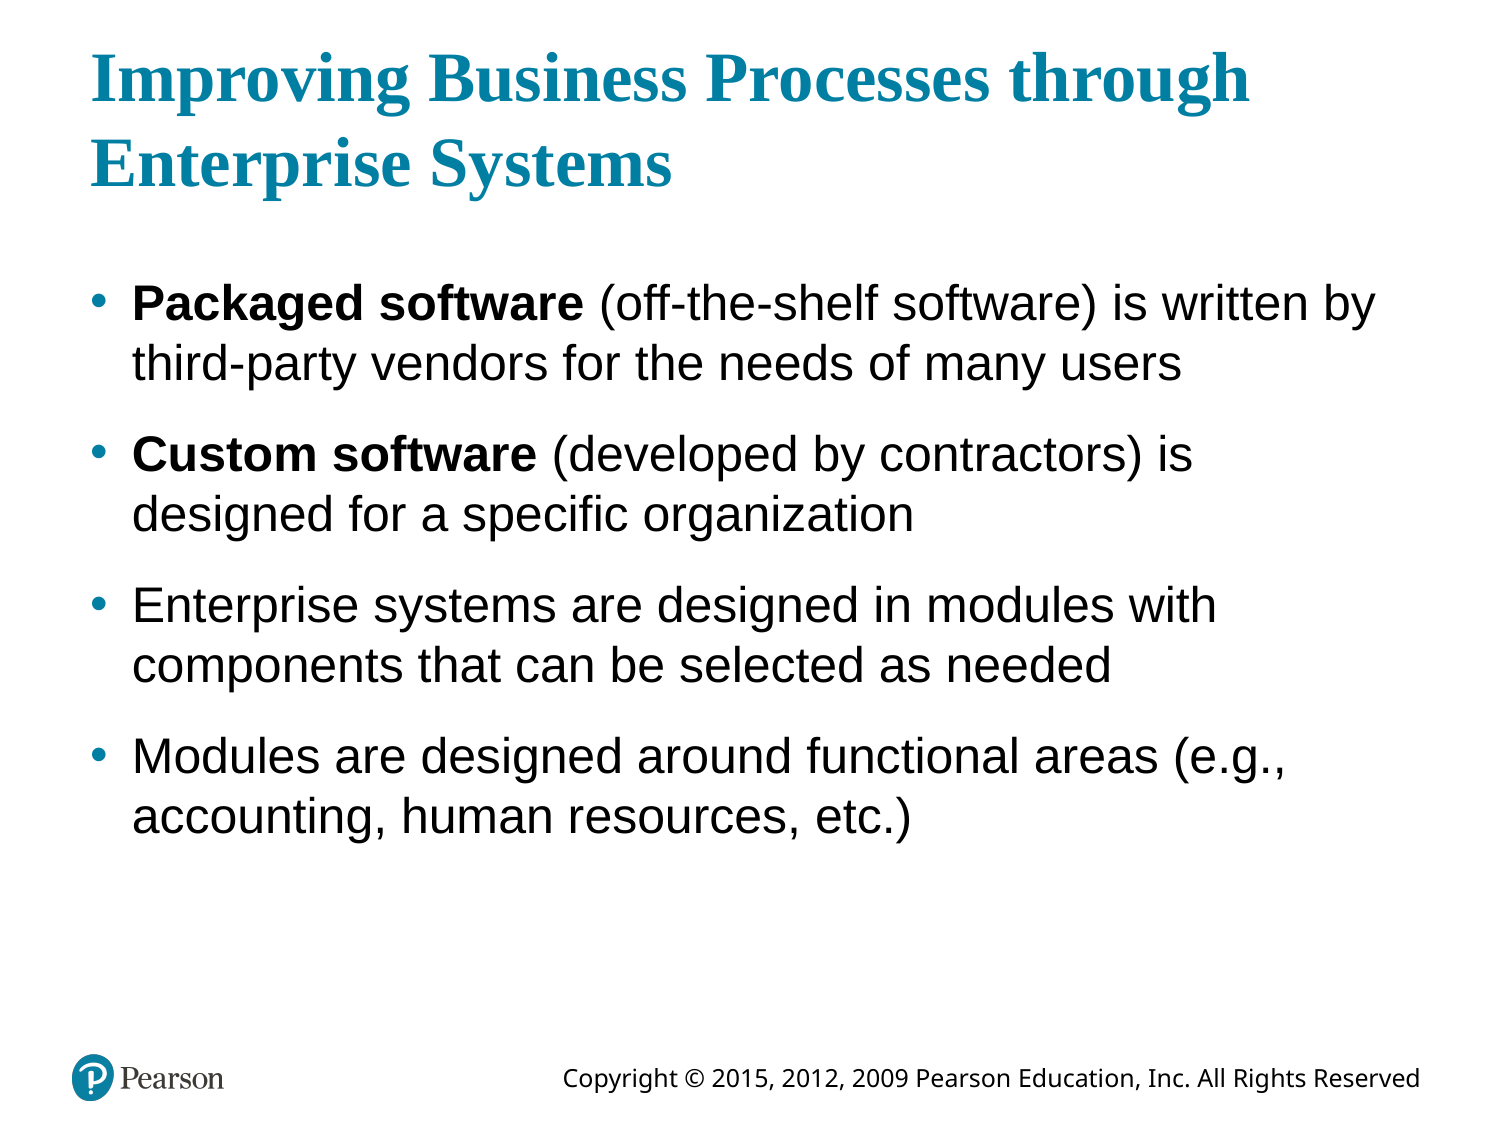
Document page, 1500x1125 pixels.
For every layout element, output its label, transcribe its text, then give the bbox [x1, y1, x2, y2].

title Improving Business Processes through Enterprise Systems [75, 35, 1425, 216]
list Packaged software (off-the-shelf software) is written by third-party vendors for the needs of many users Custom software (developed by contractors) is designed for a specific organization Enterprise systems are designed in modules with components that can be selected as needed Modules are designed around functional areas (e.g., accounting, human resources, etc.) [75, 255, 1425, 938]
picture [80, 1063, 106, 1088]
picture [72, 1087, 83, 1101]
picture [72, 1054, 88, 1070]
picture [98, 1054, 224, 1101]
